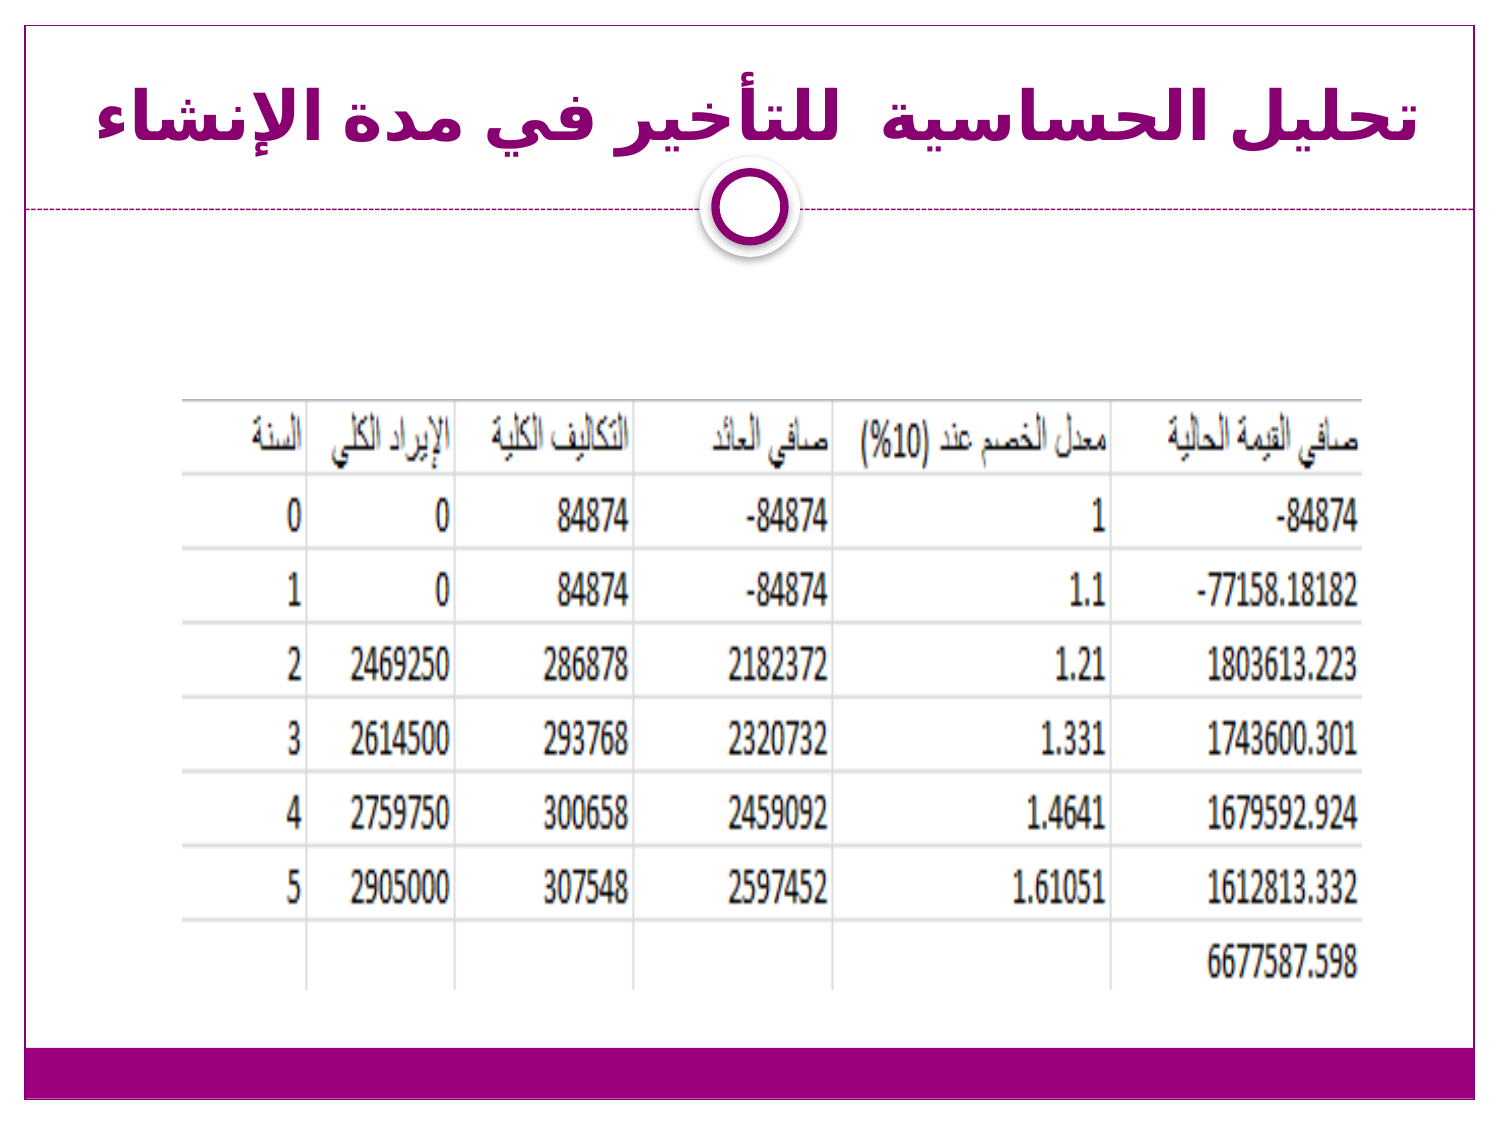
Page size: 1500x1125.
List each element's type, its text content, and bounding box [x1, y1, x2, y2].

title تحليل الحساسية للتأخير في مدة الإنشاء [49, 37, 1450, 162]
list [182, 399, 1362, 991]
